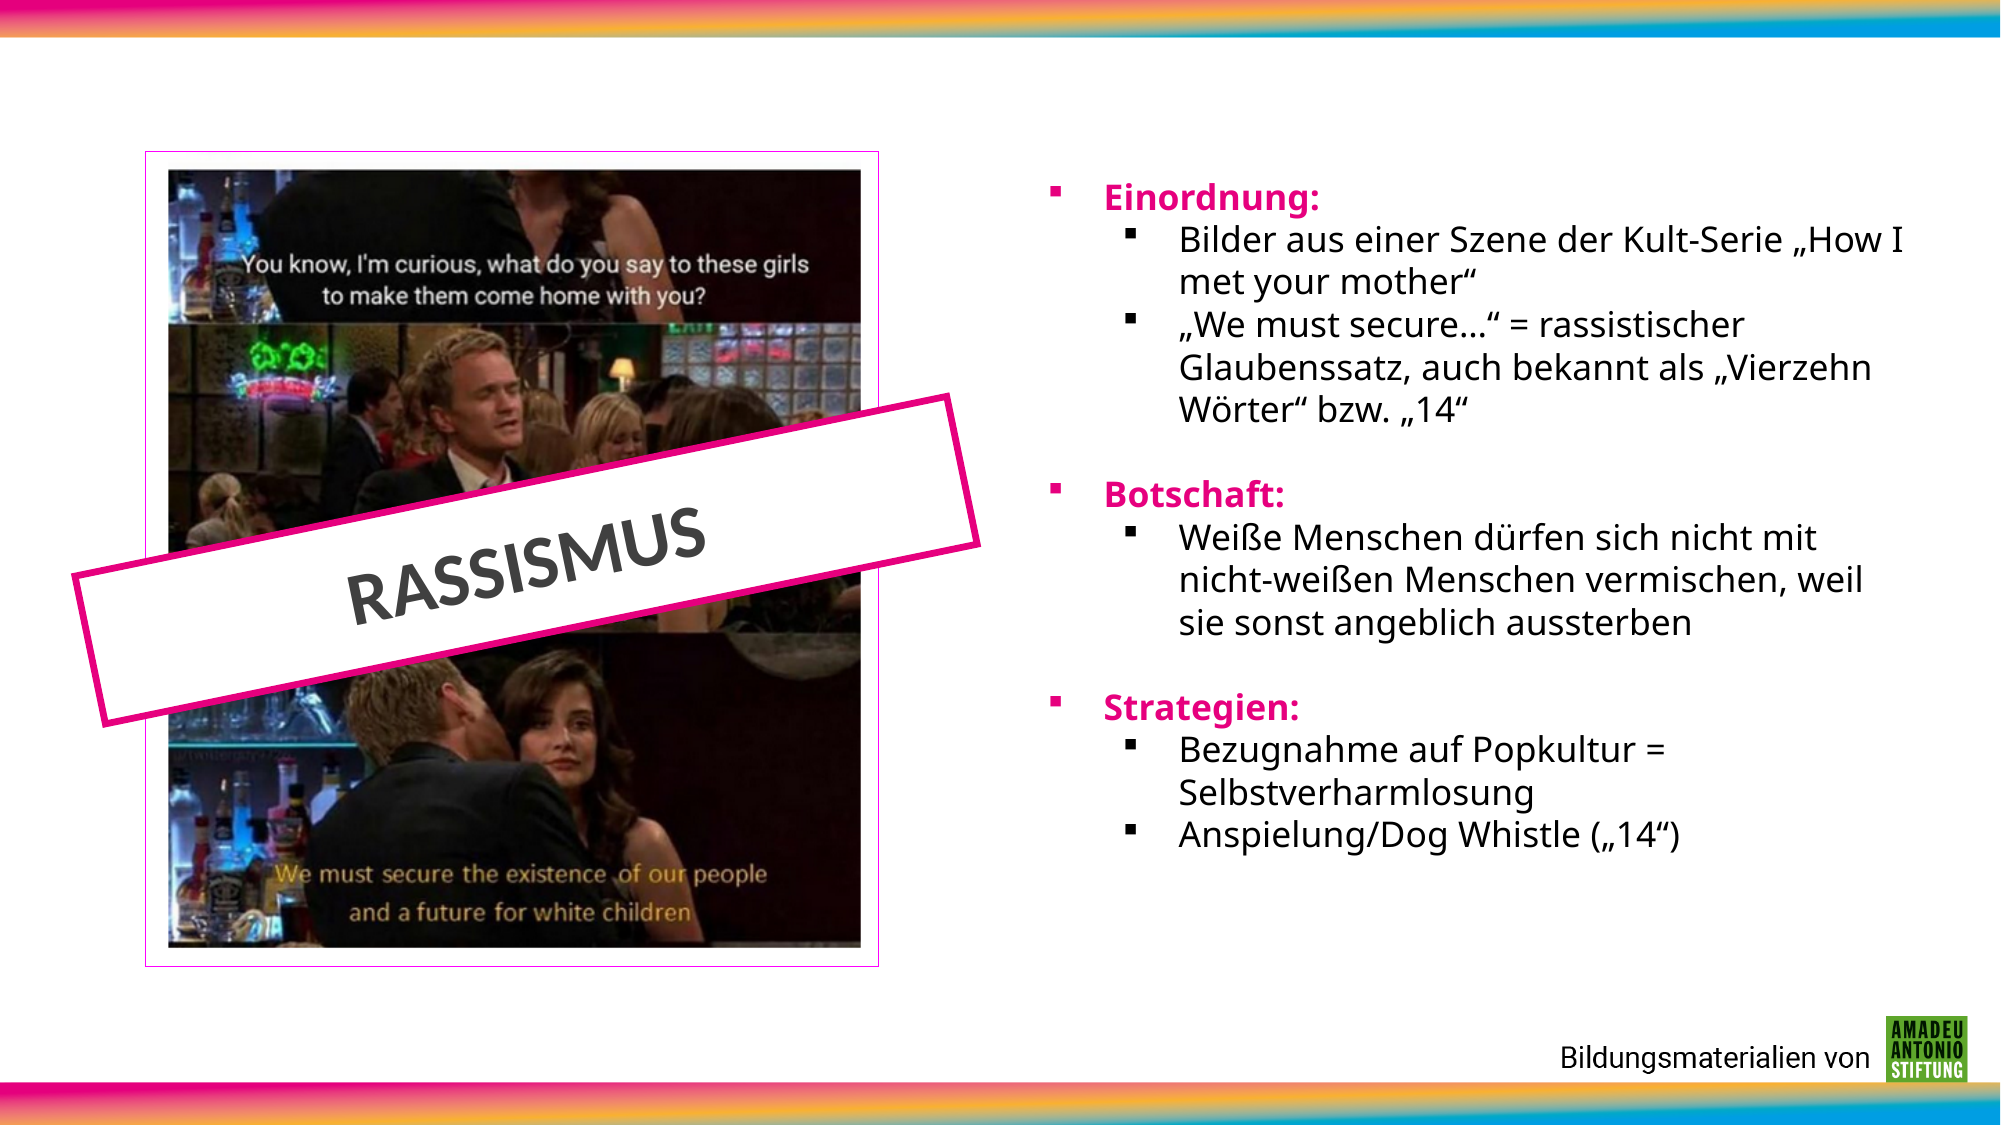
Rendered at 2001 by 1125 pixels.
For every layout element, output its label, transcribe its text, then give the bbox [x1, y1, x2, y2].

text_box Einordnung: Bilder aus einer Szene der Kult-Serie „How I met your mother“ „We must secure…“ = rassistischer Glaubenssatz, auch bekannt als „Vierzehn Wörter“ bzw. „14“ Botschaft: Weiße Menschen dürfen sich nicht mit nicht-weißen Menschen vermischen, weil sie sonst angeblich aussterben Strategien: Bezugnahme auf Popkultur = Selbstverharmlosung Anspielung/Dog Whistle („14“) [1032, 124, 1927, 905]
text_box RASSISMUS [879, 395, 979, 566]
text_box RASSISMUS [73, 560, 145, 726]
picture [0, 0, 2001, 1125]
